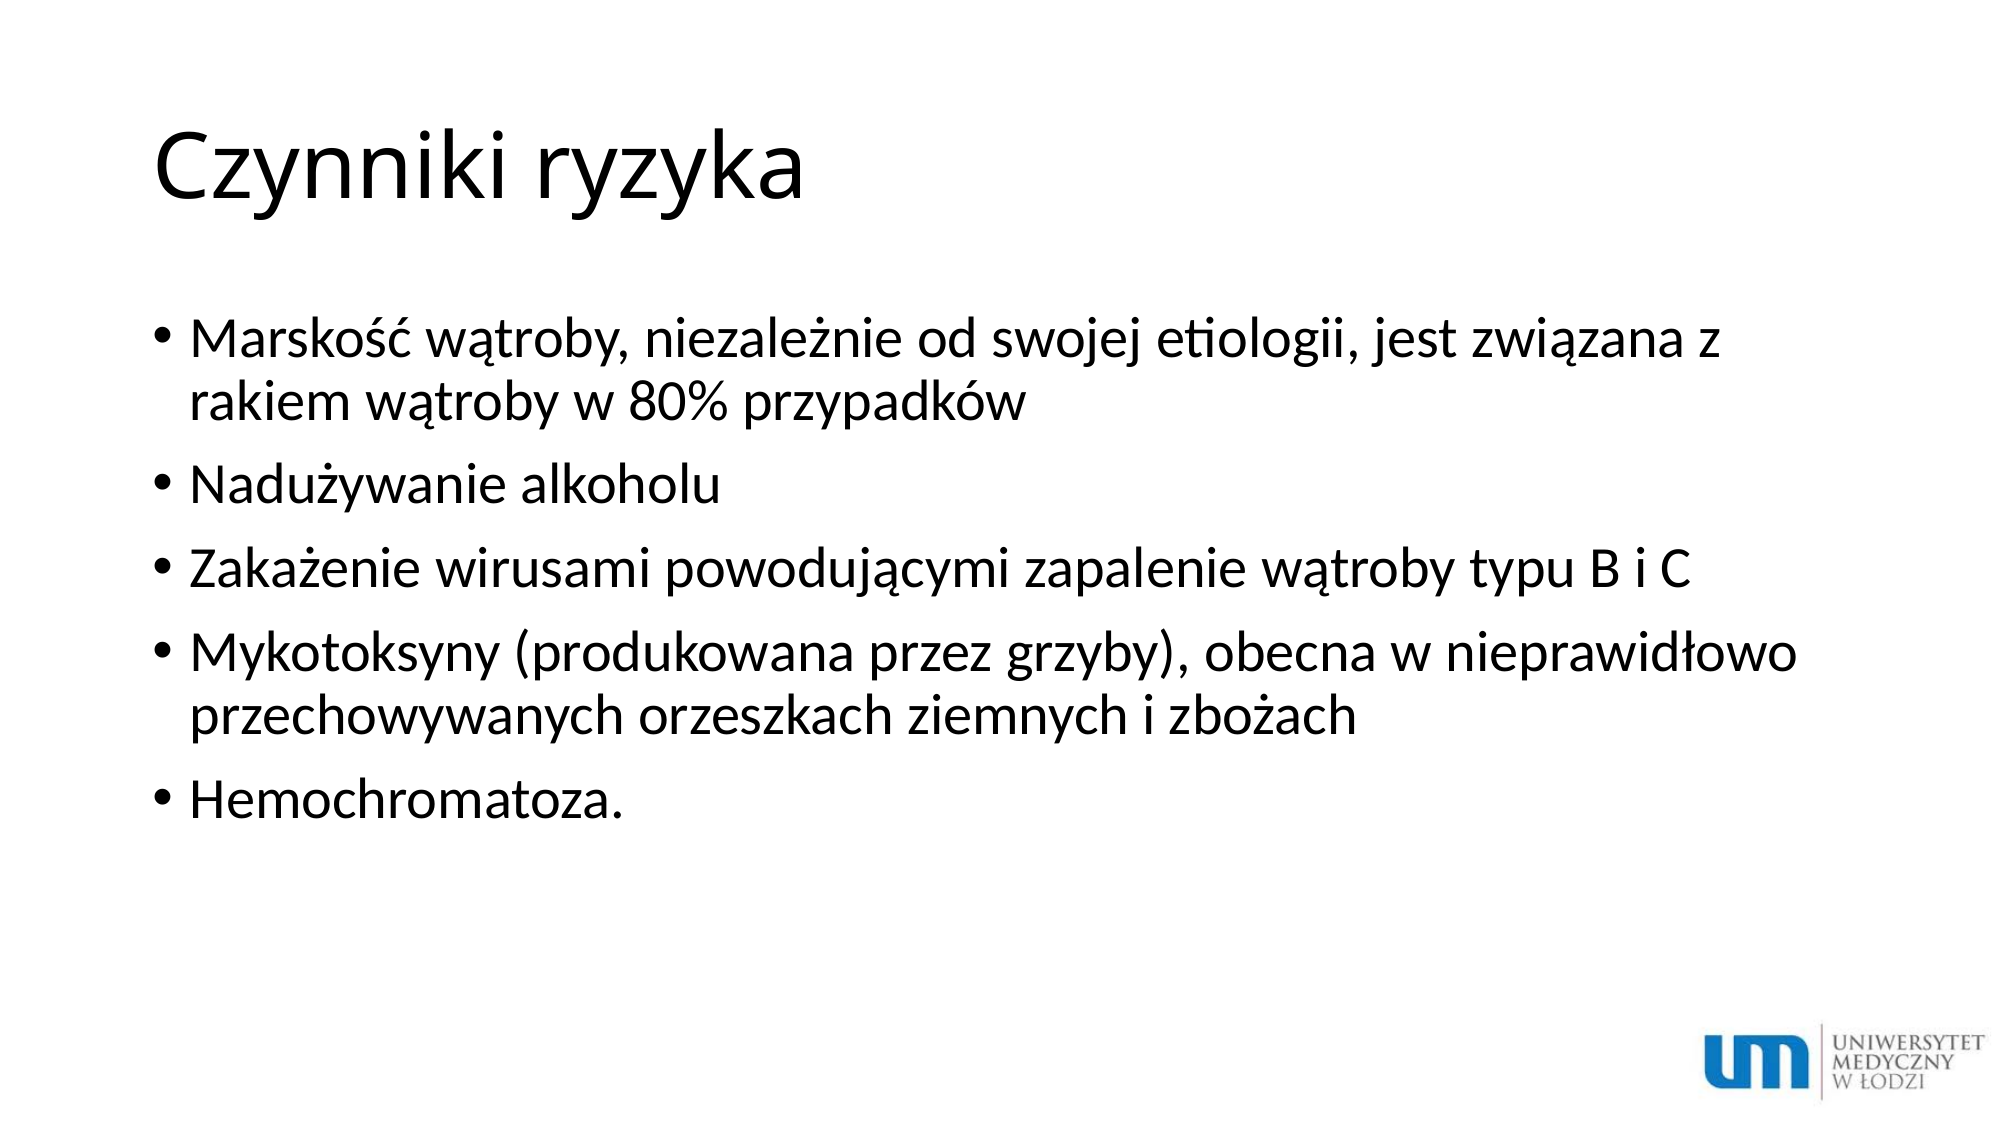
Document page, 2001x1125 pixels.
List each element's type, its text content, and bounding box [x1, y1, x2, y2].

title Czynniki ryzyka [137, 59, 1863, 278]
list Marskość wątroby, niezależnie od swojej etiologii, jest związana z rakiem wątroby w 80% przypadków Nadużywanie alkoholu Zakażenie wirusami powodującymi zapalenie wątroby typu B i C Mykotoksyny (produkowana przez grzyby), obecna w nieprawidłowo przechowywanych orzeszkach ziemnych i zbożach Hemochromatoza. [137, 299, 1863, 1014]
picture [1663, 992, 2000, 1125]
